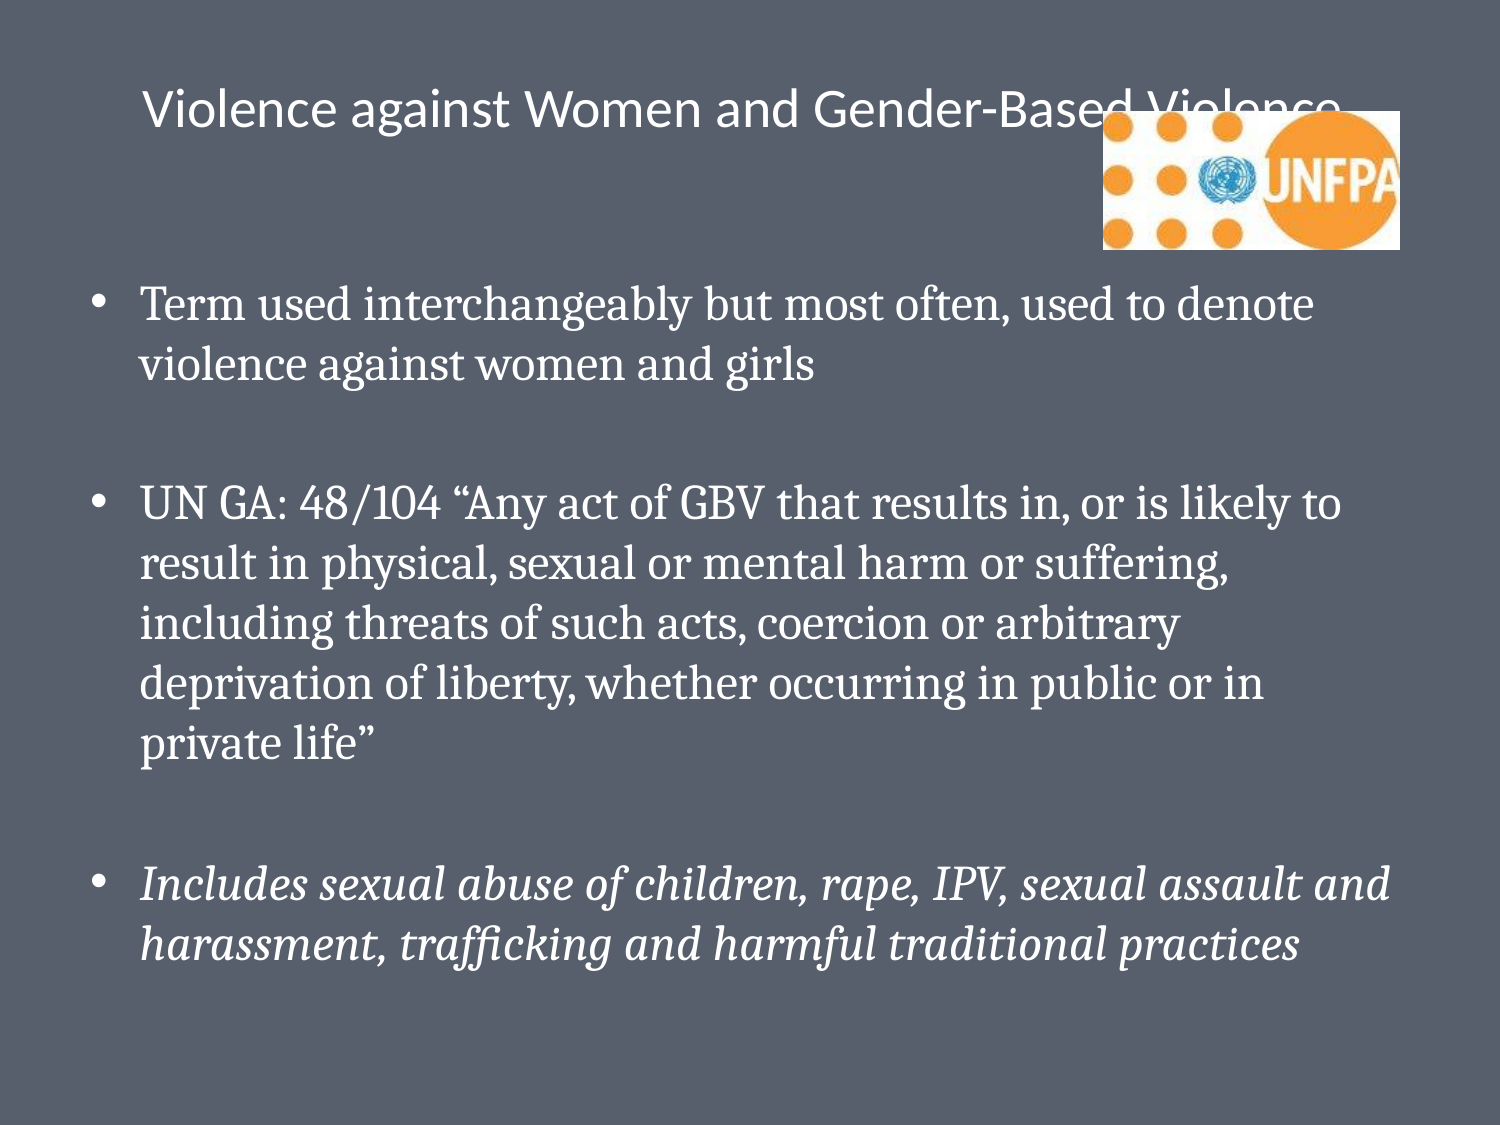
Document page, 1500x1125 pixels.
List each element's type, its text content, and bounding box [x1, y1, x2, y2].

title Violence against Women and Gender-Based Violence [75, 45, 1425, 233]
picture [1103, 111, 1401, 251]
list Term used interchangeably but most often, used to denote violence against women and girls UN GA: 48/104 “Any act of GBV that results in, or is likely to result in physical, sexual or mental harm or suffering, including threats of such acts, coercion or arbitrary deprivation of liberty, whether occurring in public or in private life” Includes sexual abuse of children, rape, IPV, sexual assault and harassment, trafficking and harmful traditional practices [75, 262, 1425, 1005]
